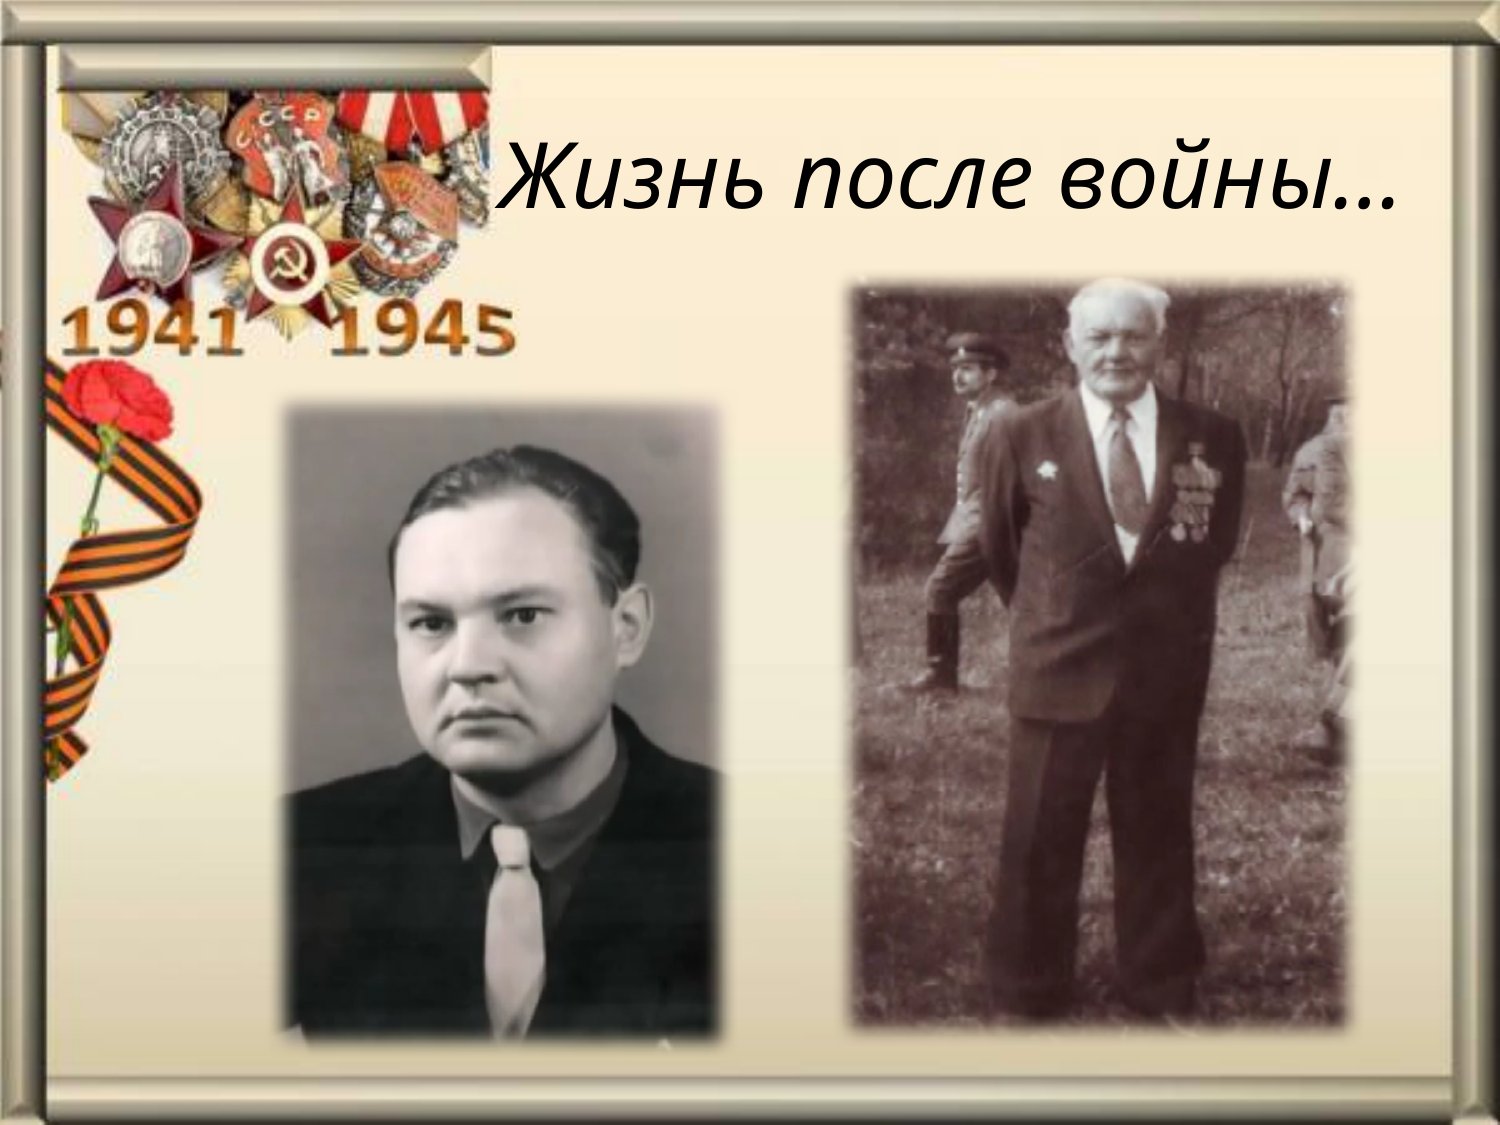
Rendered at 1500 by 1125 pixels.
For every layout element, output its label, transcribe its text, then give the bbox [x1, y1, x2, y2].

picture [0, 0, 1500, 1125]
text_box Жизнь после войны… [277, 78, 1500, 266]
